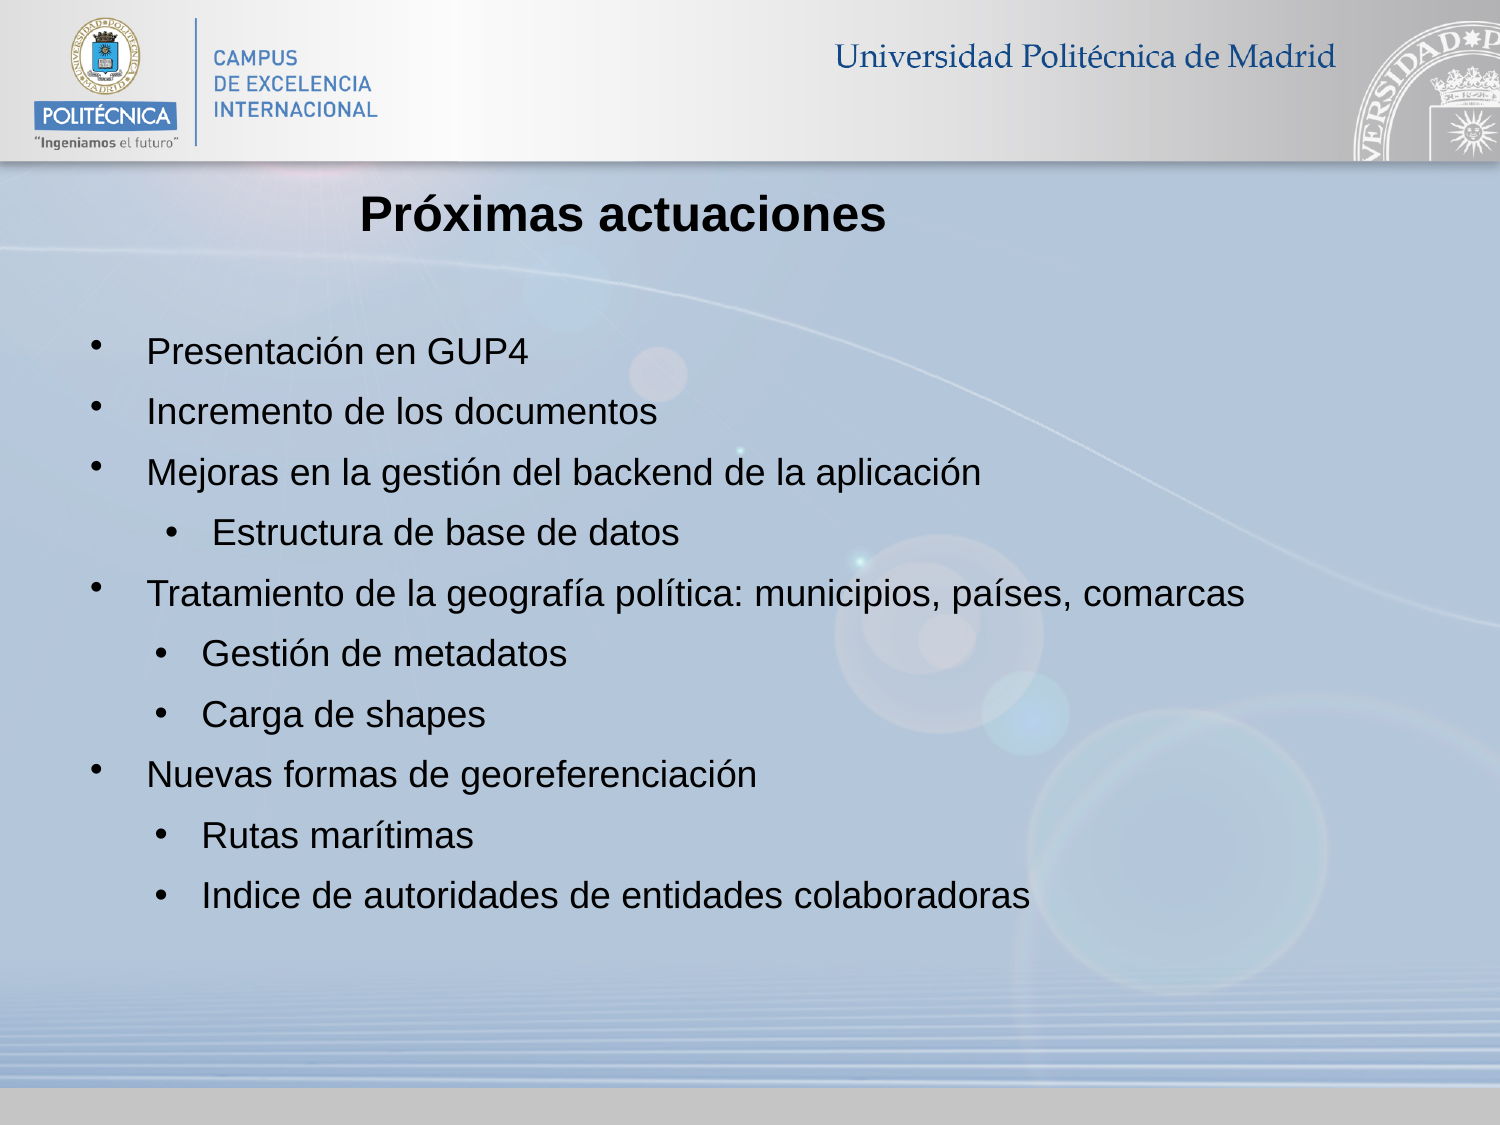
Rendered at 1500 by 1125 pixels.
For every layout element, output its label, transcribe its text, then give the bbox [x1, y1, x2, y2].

title Próximas actuaciones [76, 101, 1185, 259]
list Presentación en GUP4 Incremento de los documentos Mejoras en la gestión del backend de la aplicación Estructura de base de datos Tratamiento de la geografía política: municipios, países, comarcas Gestión de metadatos Carga de shapes Nuevas formas de georeferenciación Rutas marítimas Indice de autoridades de entidades colaboradoras [74, 259, 1459, 1083]
picture [0, 0, 1500, 1125]
